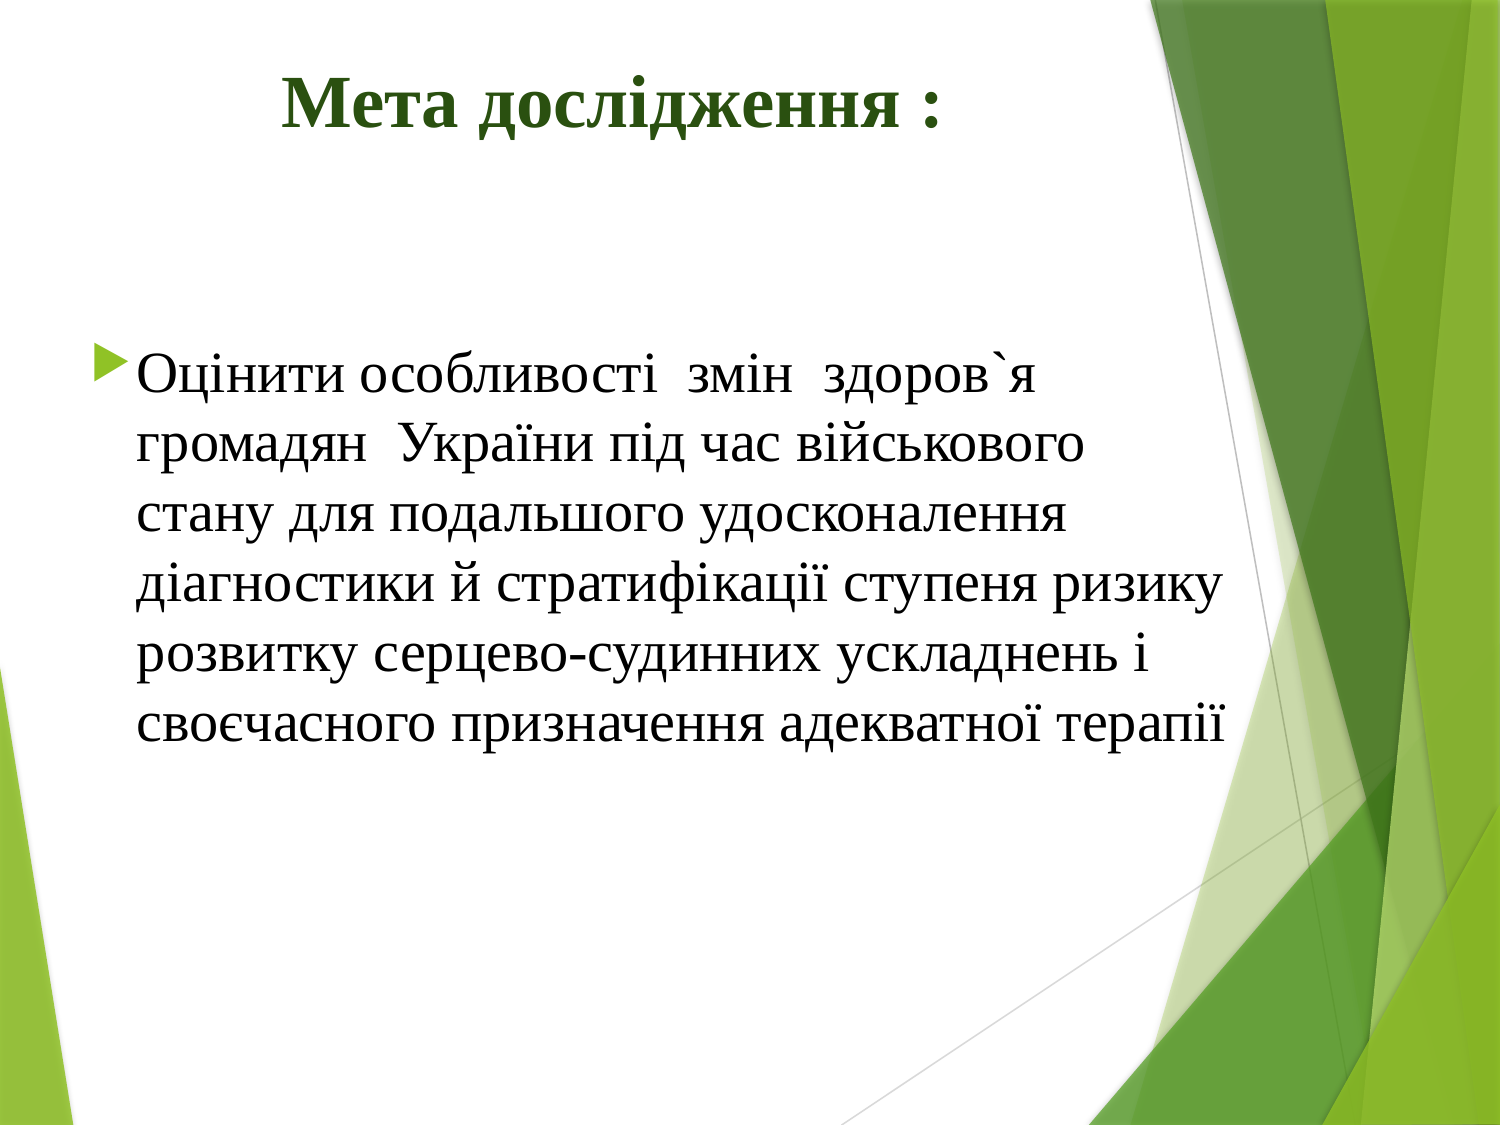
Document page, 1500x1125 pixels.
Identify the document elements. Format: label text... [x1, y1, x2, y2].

title Мета дослідження : [75, 45, 1152, 138]
list Оцінити особливості змін здоров`я громадян України під час військового стану для подальшого удосконалення діагностики й стратифікації ступеня ризику розвитку серцево-судинних ускладнень і своєчасного призначення адекватної терапії [0, 326, 1247, 1005]
